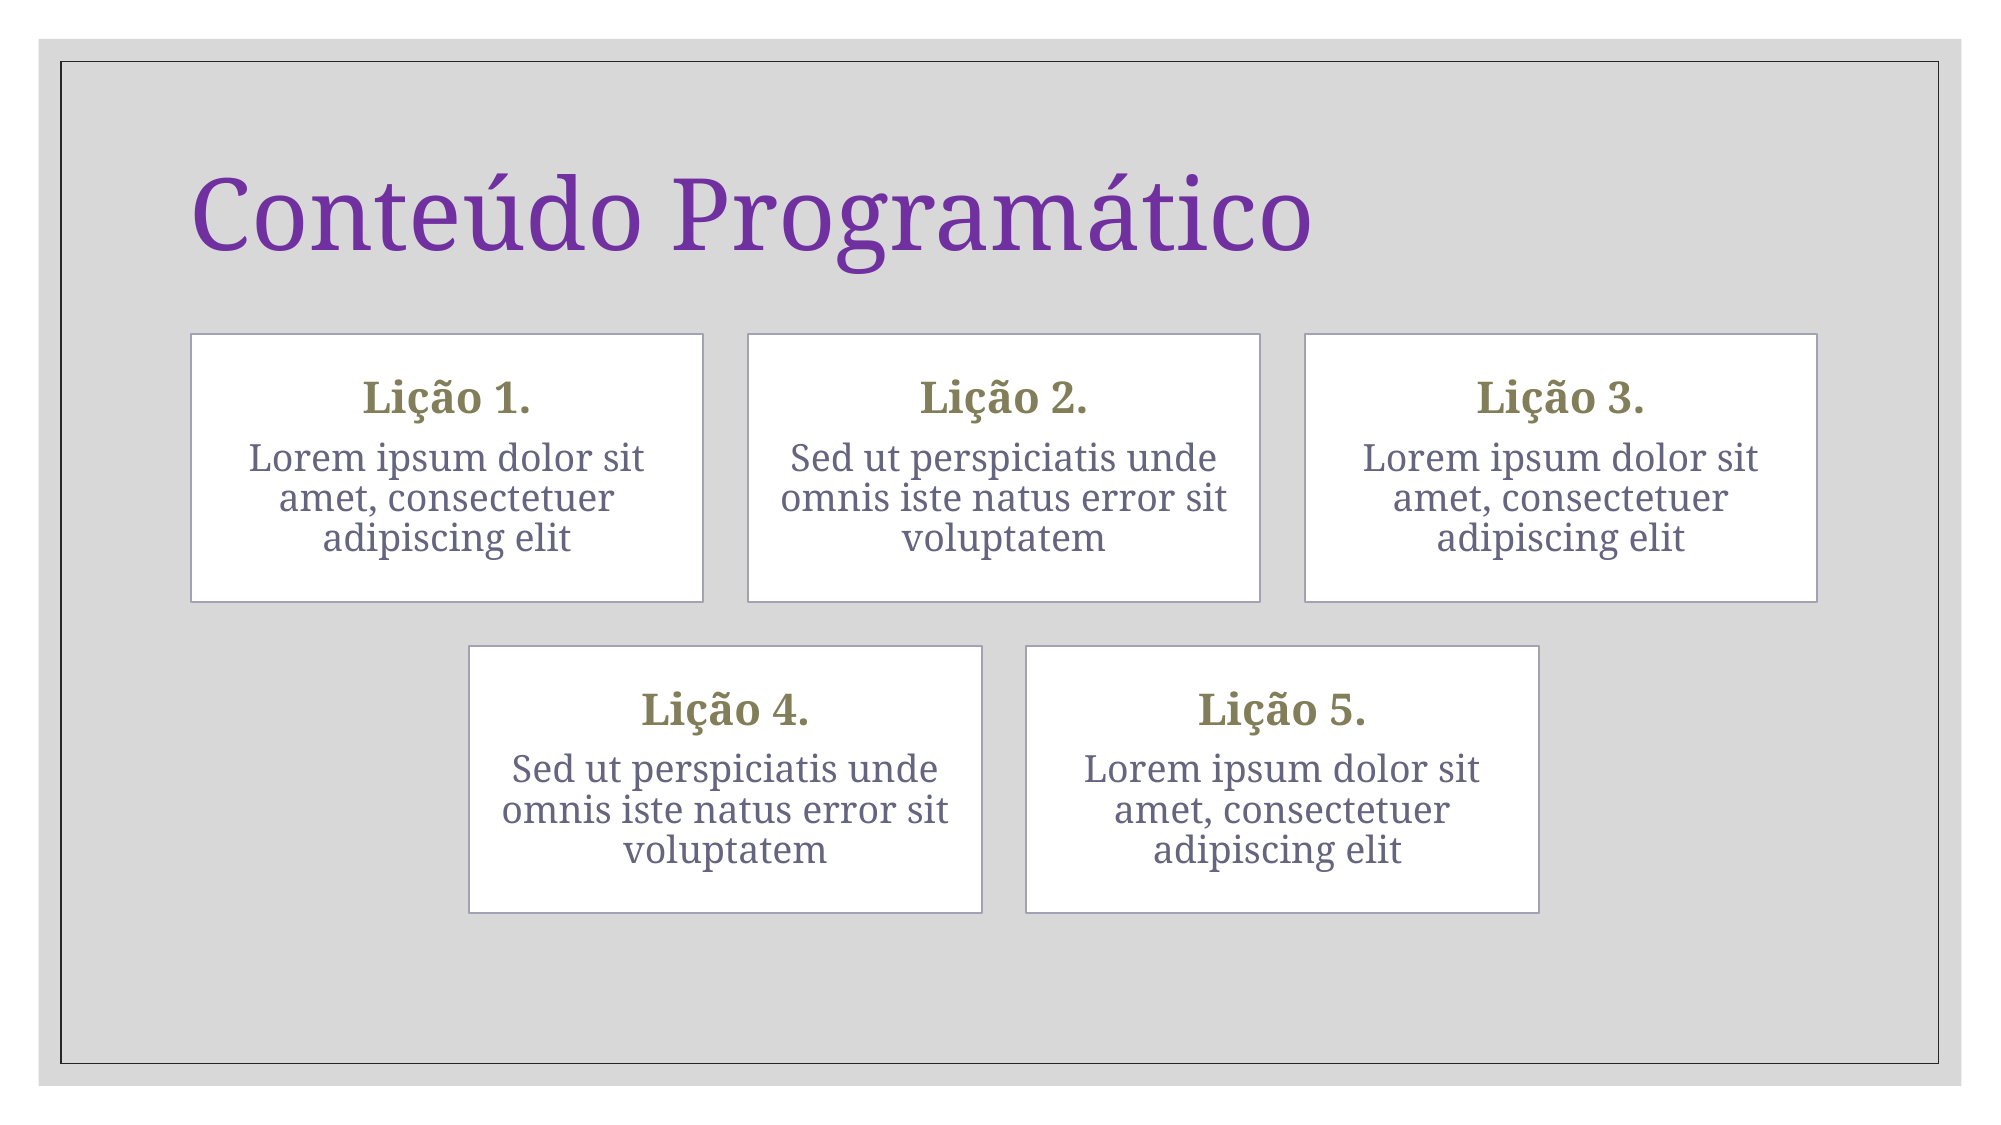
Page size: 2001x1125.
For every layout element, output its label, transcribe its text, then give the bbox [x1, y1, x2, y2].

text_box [112, 334, 1887, 914]
title Conteúdo Programático [174, 105, 1825, 331]
